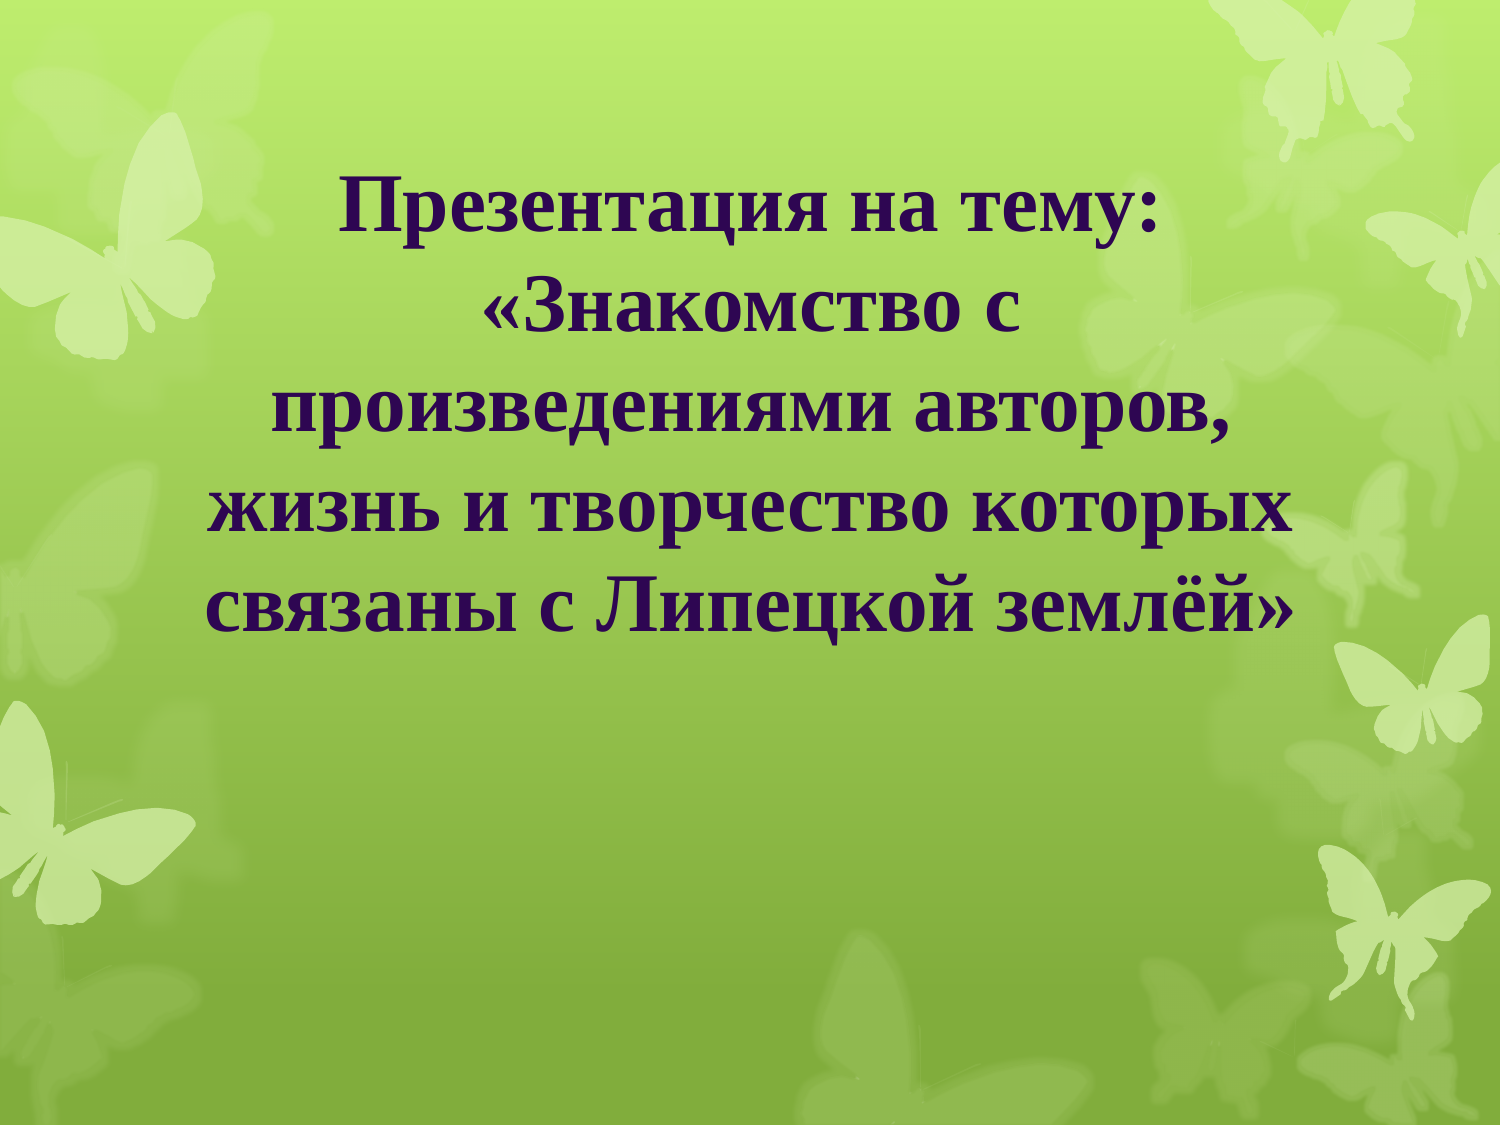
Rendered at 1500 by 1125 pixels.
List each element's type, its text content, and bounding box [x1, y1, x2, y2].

title Презентация на тему: «Знакомство с произведениями авторов, жизнь и творчество которых связаны с Липецкой землёй» [147, 361, 1325, 656]
